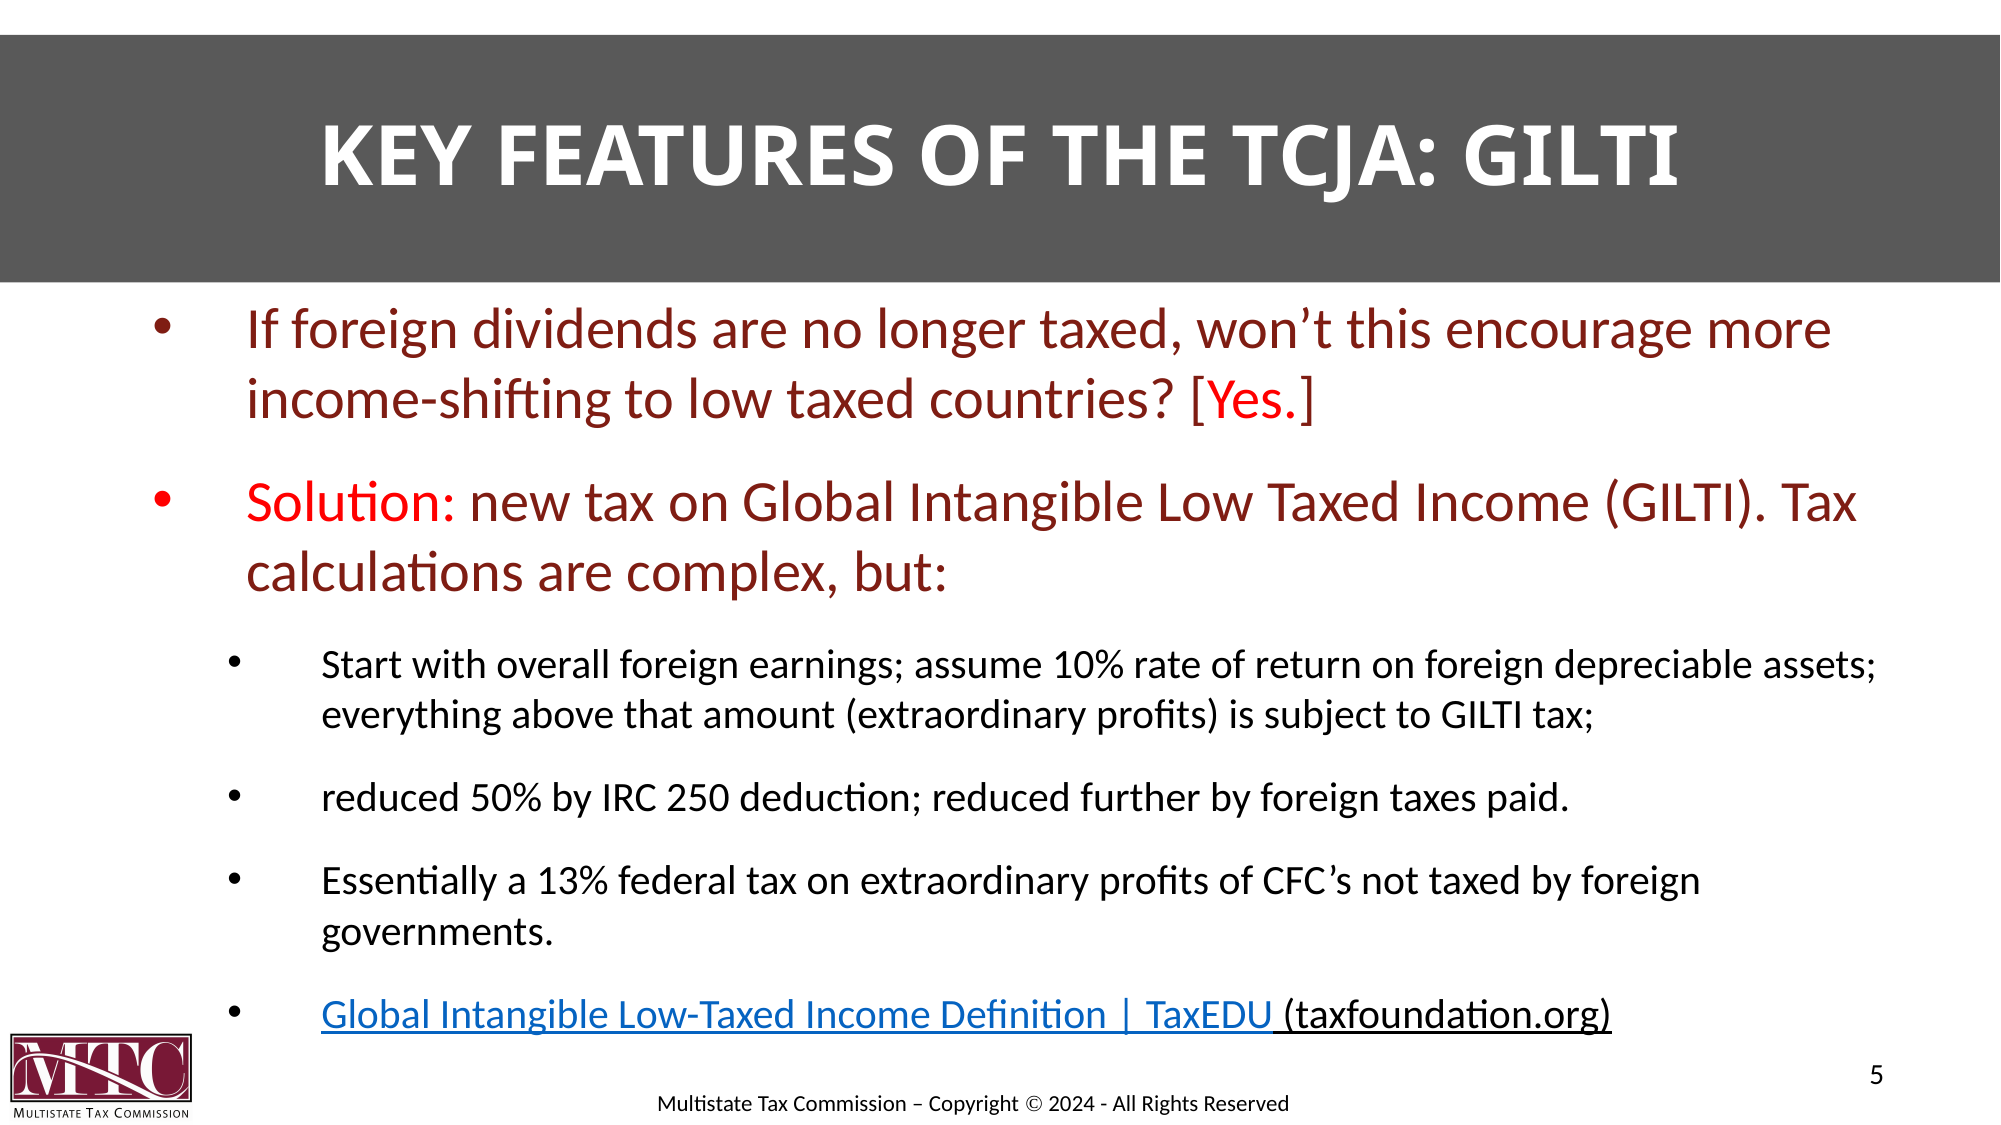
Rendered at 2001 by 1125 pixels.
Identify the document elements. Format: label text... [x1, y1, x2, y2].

list If foreign dividends are no longer taxed, won’t this encourage more income-shifting to low taxed countries? [Yes.] Solution: new tax on Global Intangible Low Taxed Income (GILTI). Tax calculations are complex, but: Start with overall foreign earnings; assume 10% rate of return on foreign depreciable assets; everything above that amount (extraordinary profits) is subject to GILTI tax; reduced 50% by IRC 250 deduction; reduced further by foreign taxes paid. Essentially a 13% federal tax on extraordinary profits of CFC’s not taxed by foreign governments. Global Intangible Low-Taxed Income Definition | TaxEDU (taxfoundation.org) [137, 282, 1921, 1069]
title Key Features of the TCJA: GILTI [0, 34, 2000, 283]
slide_number 5 [1412, 1069, 1900, 1103]
picture [9, 1032, 193, 1125]
